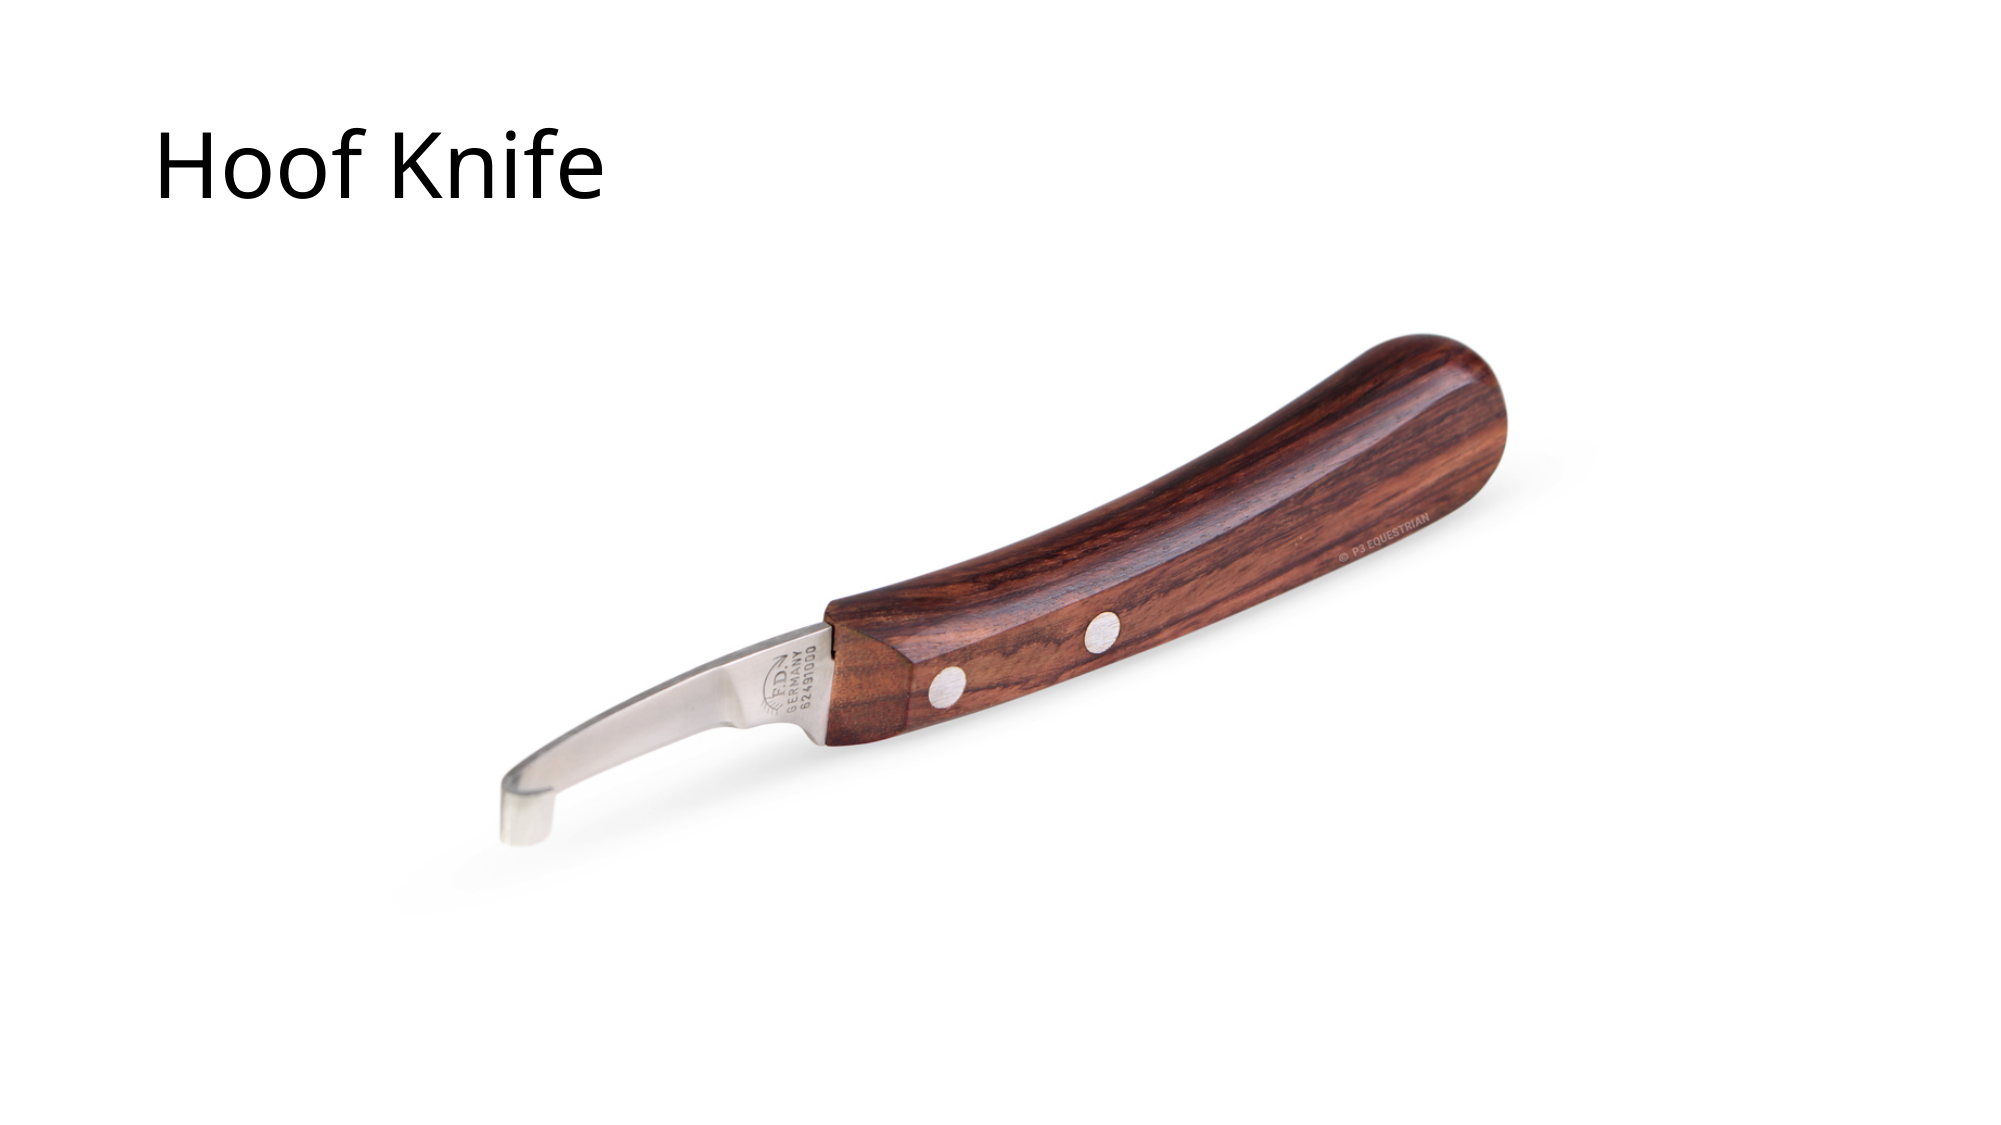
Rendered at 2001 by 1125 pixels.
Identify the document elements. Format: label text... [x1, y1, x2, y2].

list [320, 211, 1709, 926]
title Hoof Knife [137, 59, 1863, 278]
